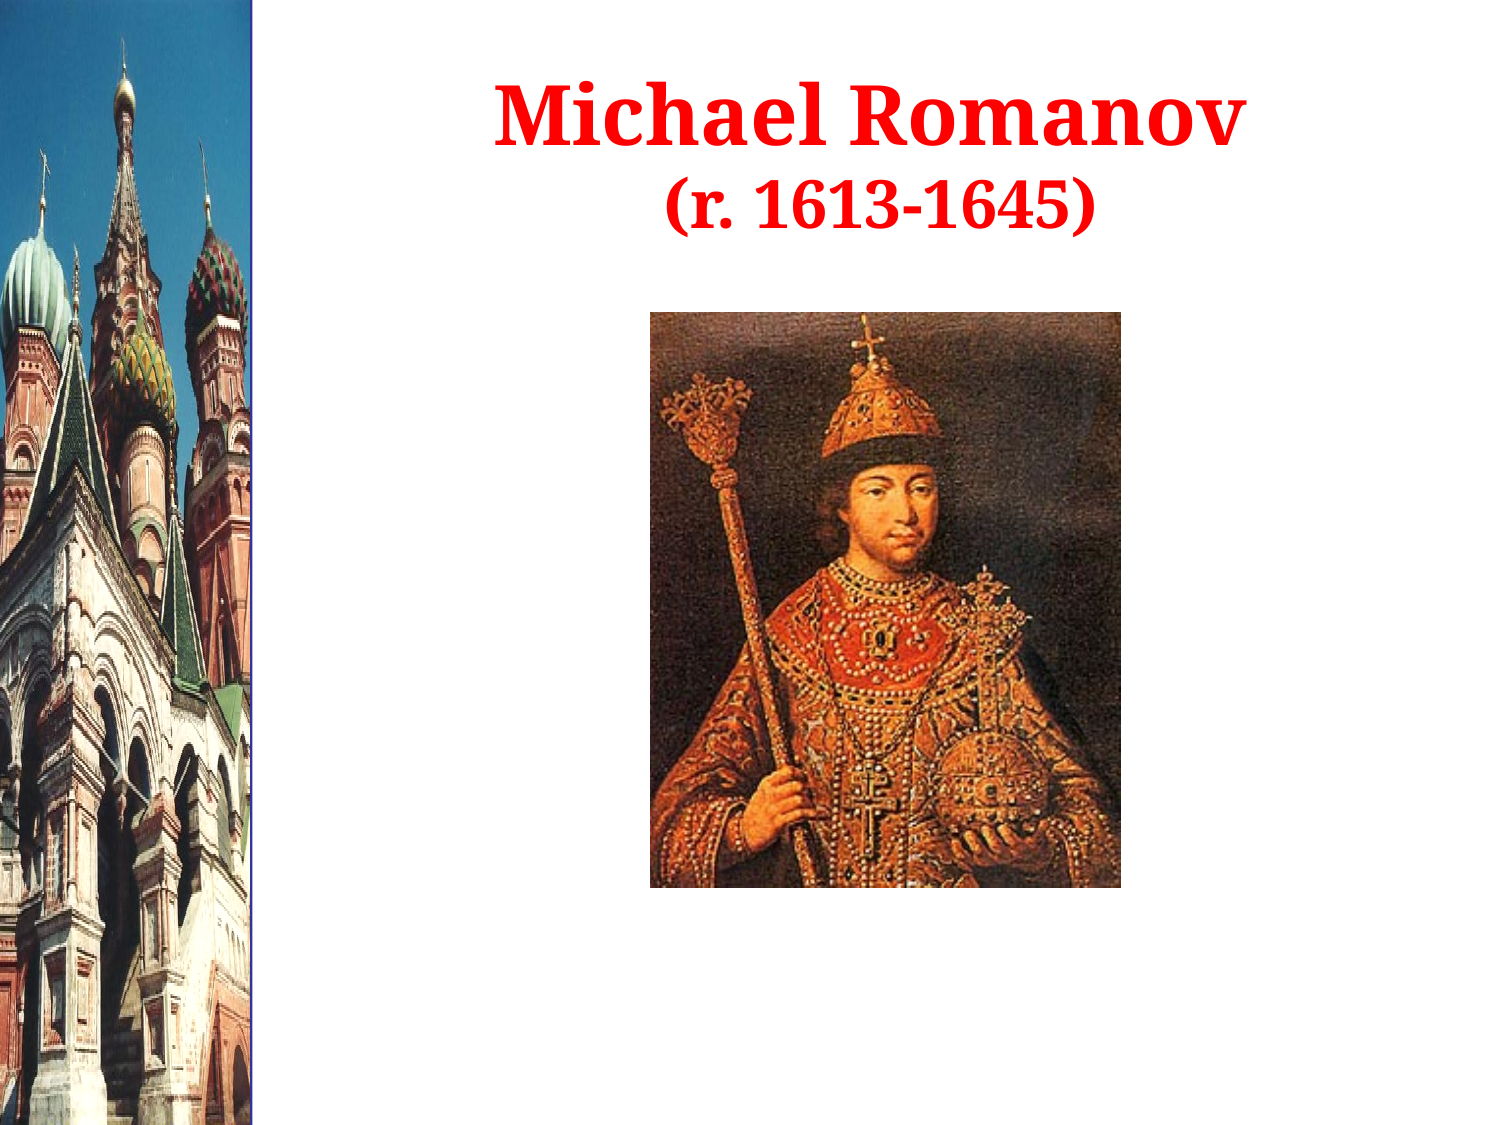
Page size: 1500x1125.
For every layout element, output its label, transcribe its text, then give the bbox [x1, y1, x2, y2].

picture [649, 312, 1122, 888]
text_box Michael Romanov (r. 1613-1645) [274, 54, 1488, 250]
picture [0, 0, 250, 1125]
